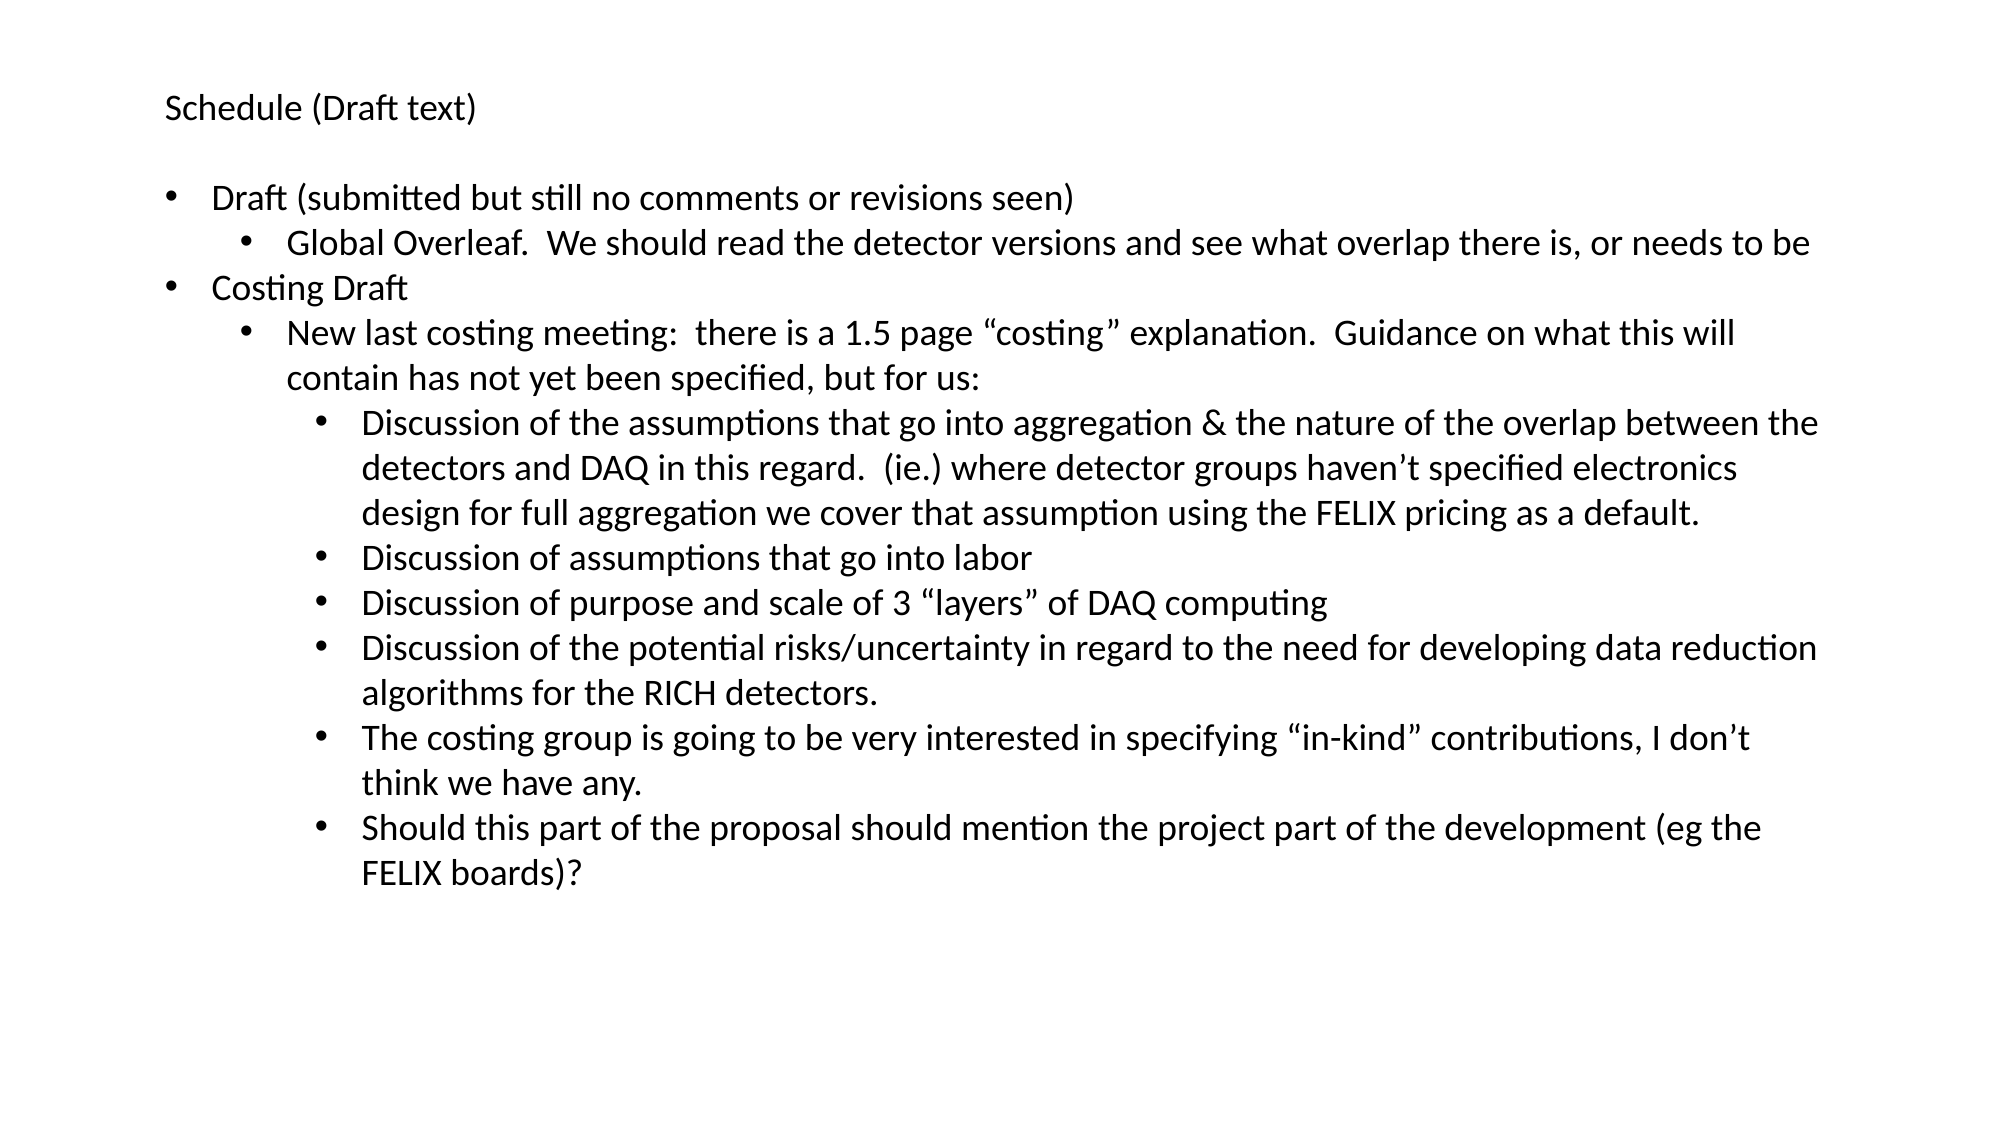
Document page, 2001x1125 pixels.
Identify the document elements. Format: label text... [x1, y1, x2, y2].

text_box Schedule (Draft text) Draft (submitted but still no comments or revisions seen) Global Overleaf. We should read the detector versions and see what overlap there is, or needs to be Costing Draft New last costing meeting: there is a 1.5 page “costing” explanation. Guidance on what this will contain has not yet been specified, but for us: Discussion of the assumptions that go into aggregation & the nature of the overlap between the detectors and DAQ in this regard. (ie.) where detector groups haven’t specified electronics design for full aggregation we cover that assumption using the FELIX pricing as a default. Discussion of assumptions that go into labor Discussion of purpose and scale of 3 “layers” of DAQ computing Discussion of the potential risks/uncertainty in regard to the need for developing data reduction algorithms for the RICH detectors. The costing group is going to be very interested in specifying “in-kind” contributions, I don’t think we have any. Should this part of the proposal should mention the project part of the development (eg the FELIX boards)? [149, 75, 1843, 946]
